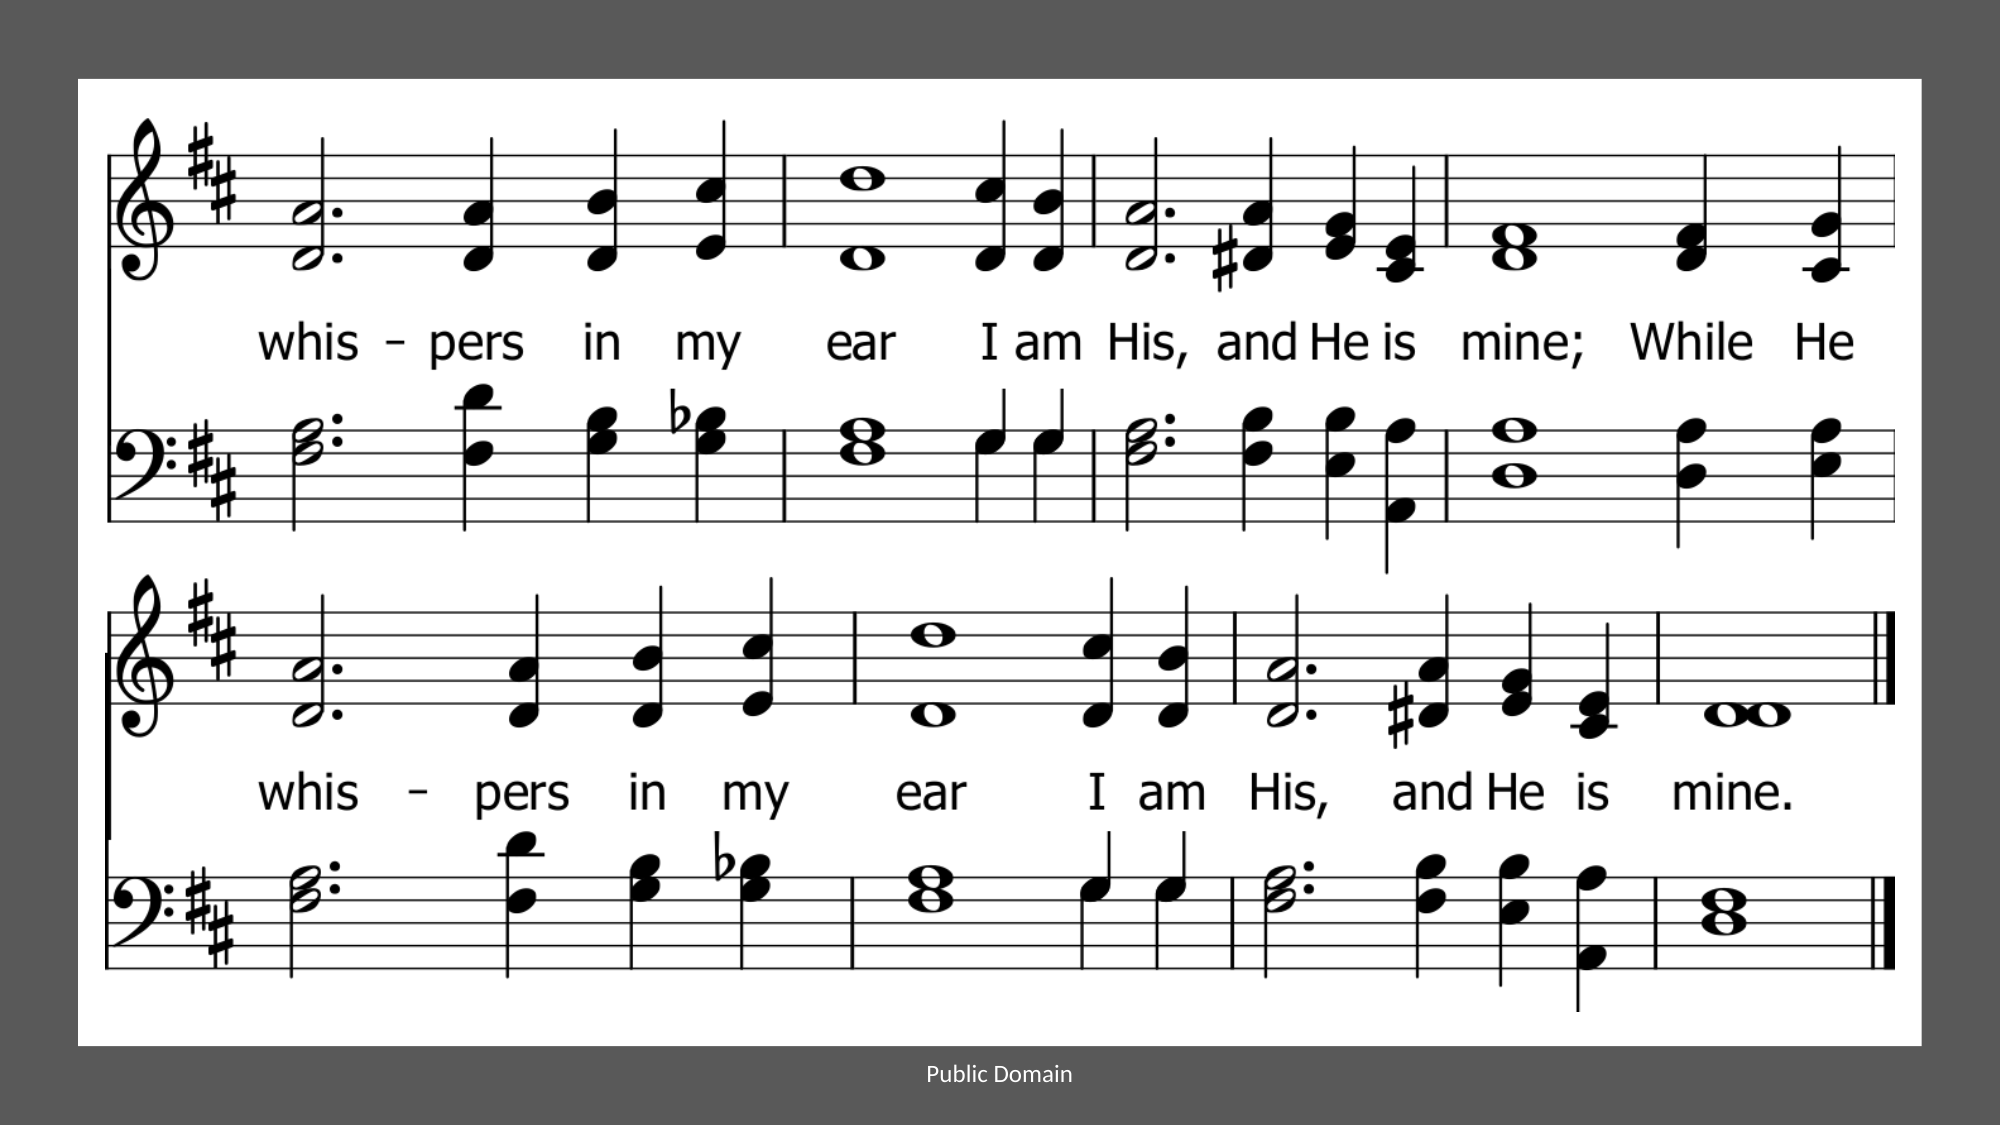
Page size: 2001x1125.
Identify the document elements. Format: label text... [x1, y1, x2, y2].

text_box [77, 78, 1923, 1047]
text_box [0, 0, 2000, 1125]
picture [105, 112, 1895, 1012]
footer Public Domain [662, 1042, 1338, 1103]
